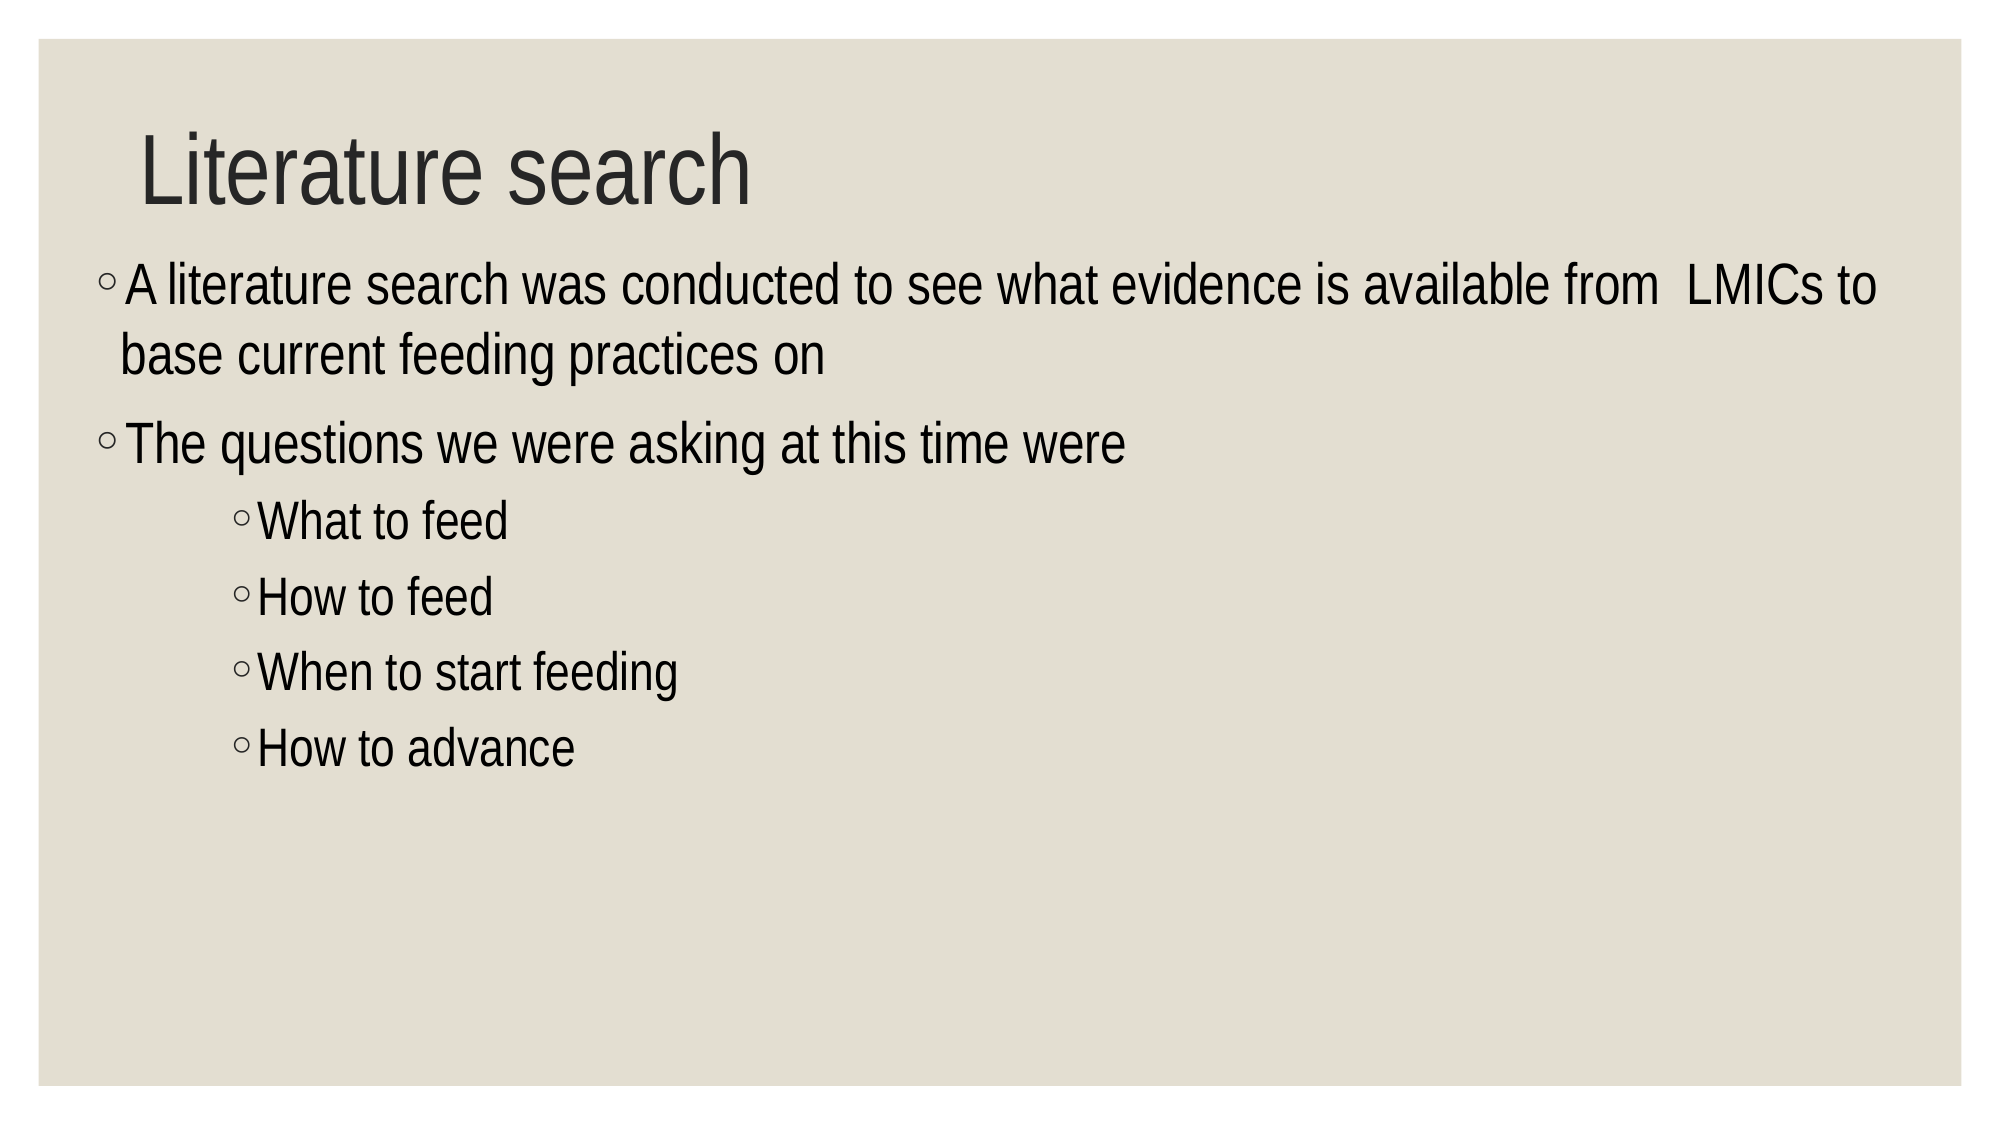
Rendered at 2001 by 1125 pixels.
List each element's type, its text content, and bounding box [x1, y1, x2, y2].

title Literature search [124, 105, 1825, 239]
list A literature search was conducted to see what evidence is available from LMICs to base current feeding practices on The questions we were asking at this time were What to feed How to feed When to start feeding How to advance [75, 239, 1905, 1067]
